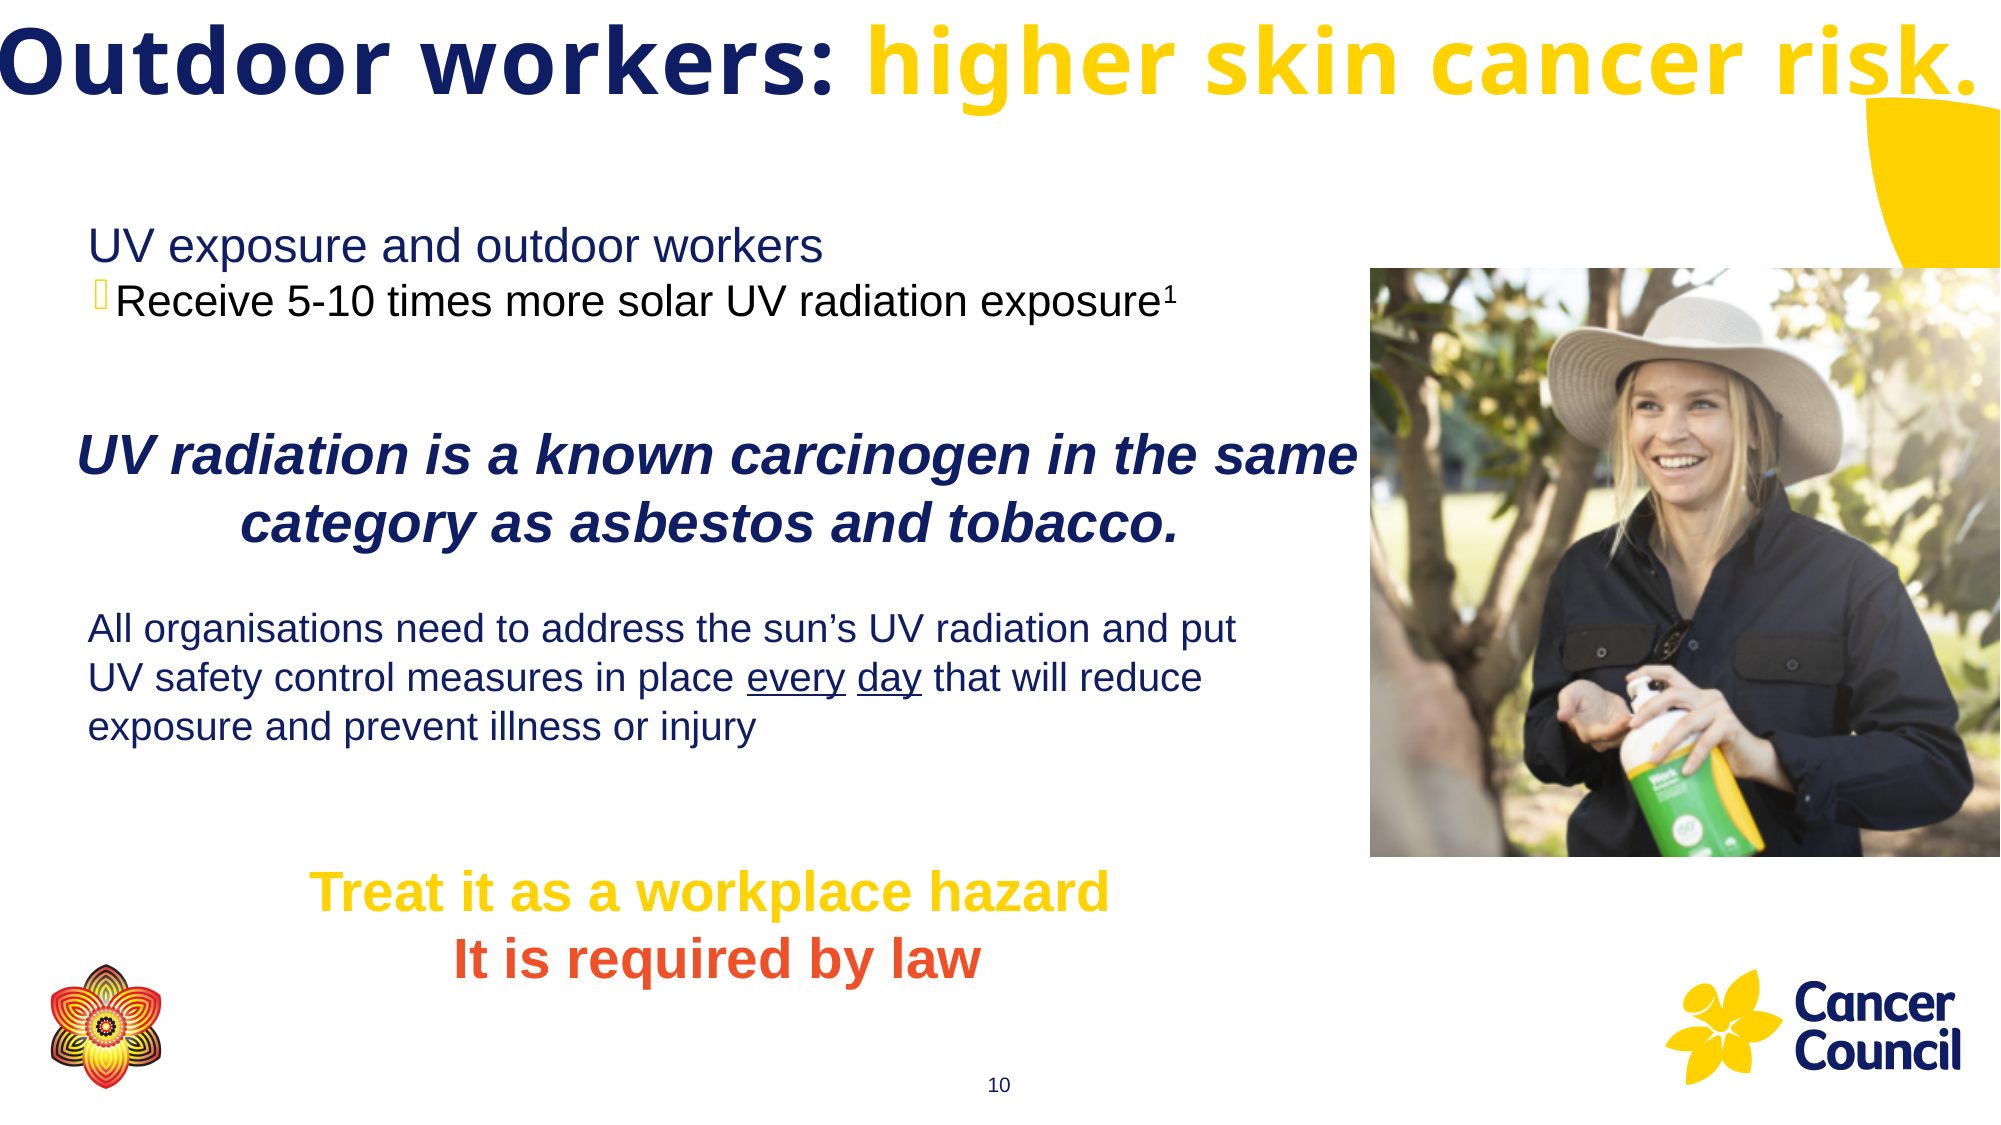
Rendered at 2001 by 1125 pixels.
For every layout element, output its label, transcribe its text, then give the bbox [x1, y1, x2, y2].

picture [1370, 153, 2000, 857]
list UV exposure and outdoor workers Receive 5-10 times more solar UV radiation exposure1 UV radiation is a known carcinogen in the same category as asbestos and tobacco. All organisations need to address the sun’s UV radiation and put UV safety control measures in place every day that will reduce exposure and prevent illness or injury Treat it as a workplace hazard It is required by law [65, 206, 1371, 1002]
picture [1624, 928, 2000, 1125]
title Outdoor workers: higher skin cancer risk. [0, 16, 2000, 153]
picture [28, 949, 168, 1104]
